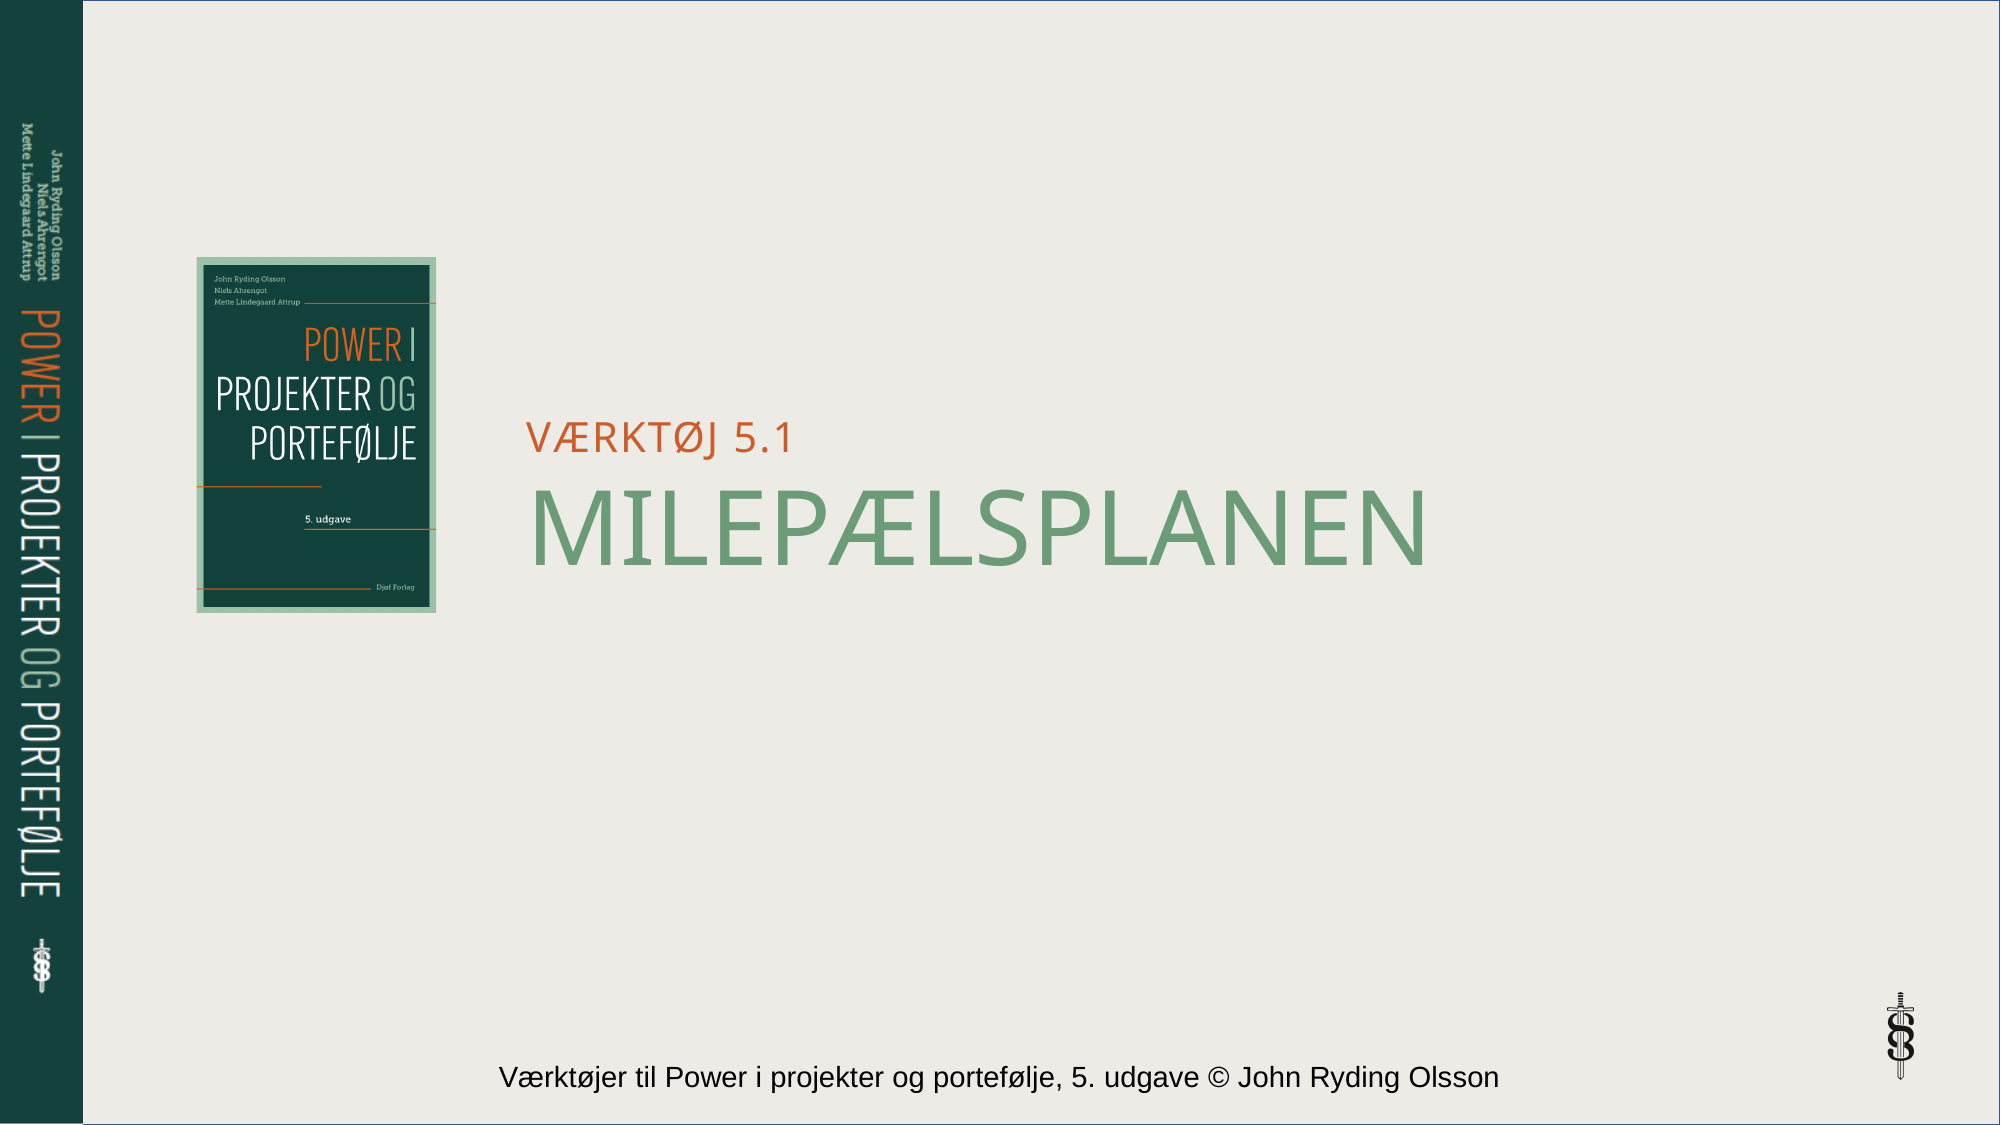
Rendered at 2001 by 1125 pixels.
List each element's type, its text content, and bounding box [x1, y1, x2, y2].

picture [0, 0, 83, 1125]
picture [1887, 992, 1914, 1080]
text_box [83, 0, 2000, 1125]
text_box VÆRKTØJ 5.1 MILEPÆLSPLANEN [511, 403, 1888, 594]
text_box Værktøjer til Power i projekter og portefølje, 5. udgave © John Ryding Olsson [442, 1050, 1558, 1108]
picture [196, 257, 437, 613]
